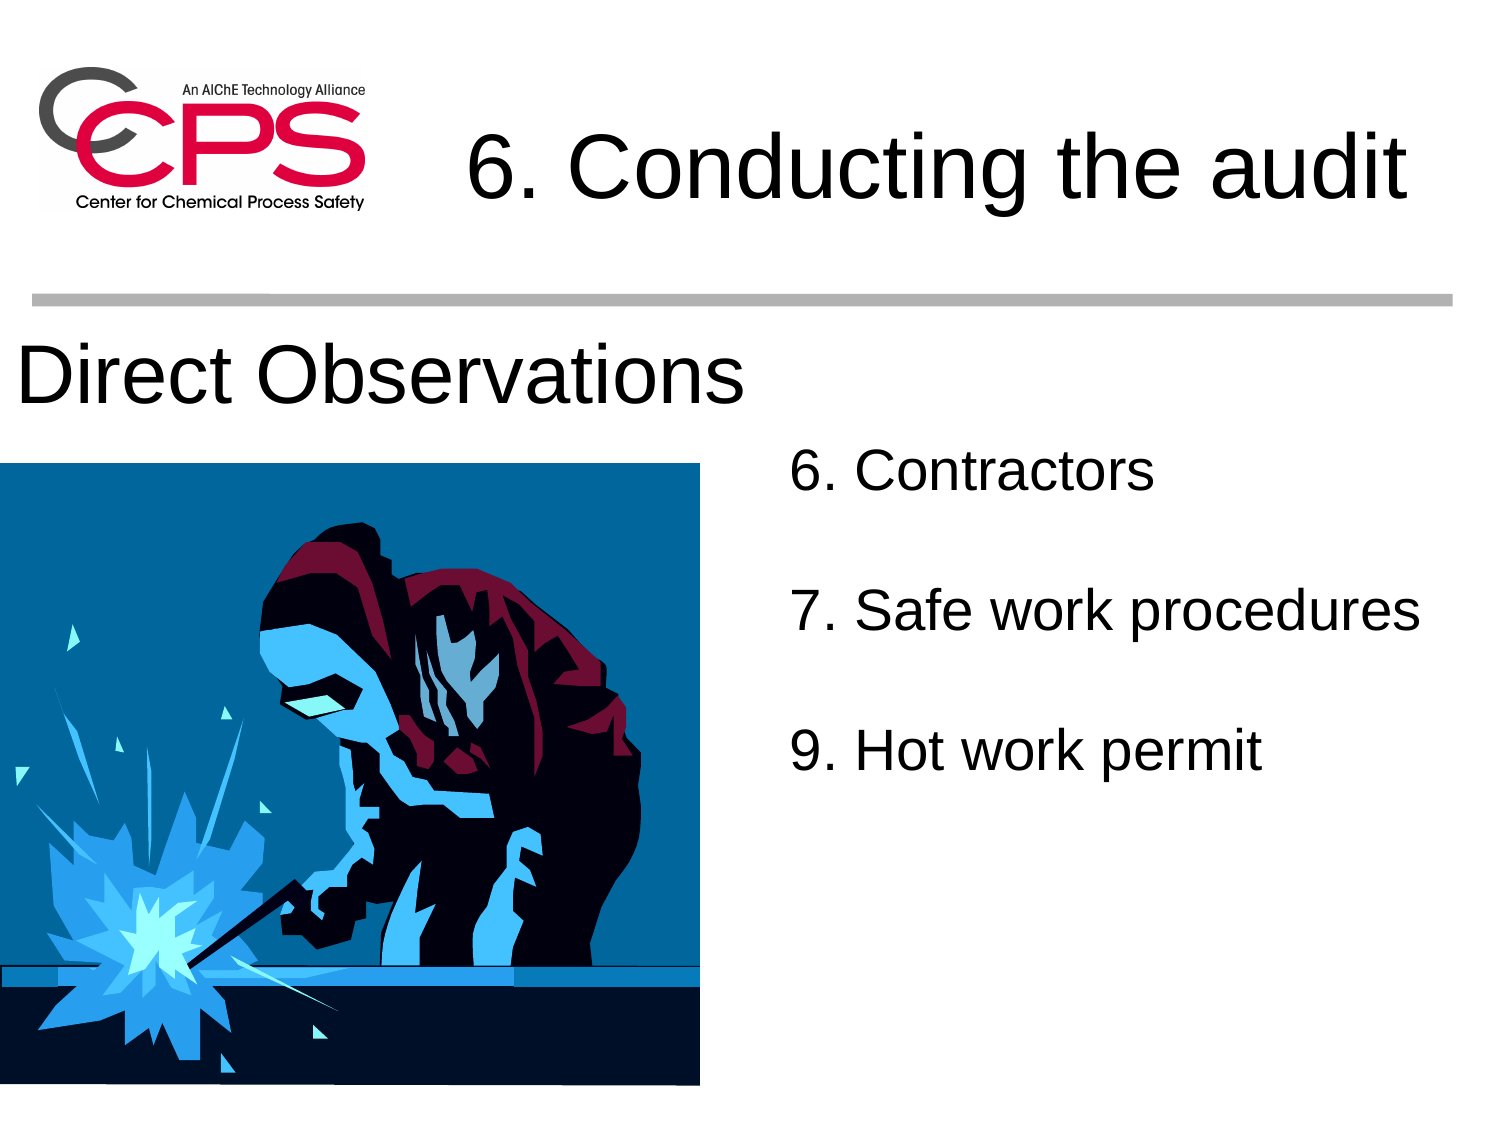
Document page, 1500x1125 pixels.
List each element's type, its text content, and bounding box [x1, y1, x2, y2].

picture [16, 767, 28, 784]
picture [0, 523, 701, 1086]
text_box 6. Conducting the audit [424, 99, 1463, 225]
picture [39, 67, 365, 211]
picture [222, 709, 231, 719]
picture [260, 803, 270, 813]
text_box Direct Observations [0, 312, 763, 428]
picture [68, 628, 78, 649]
picture [67, 721, 92, 784]
text_box 6. Contractors 7. Safe work procedures 9. Hot work permit [774, 425, 1450, 790]
picture [116, 740, 122, 751]
